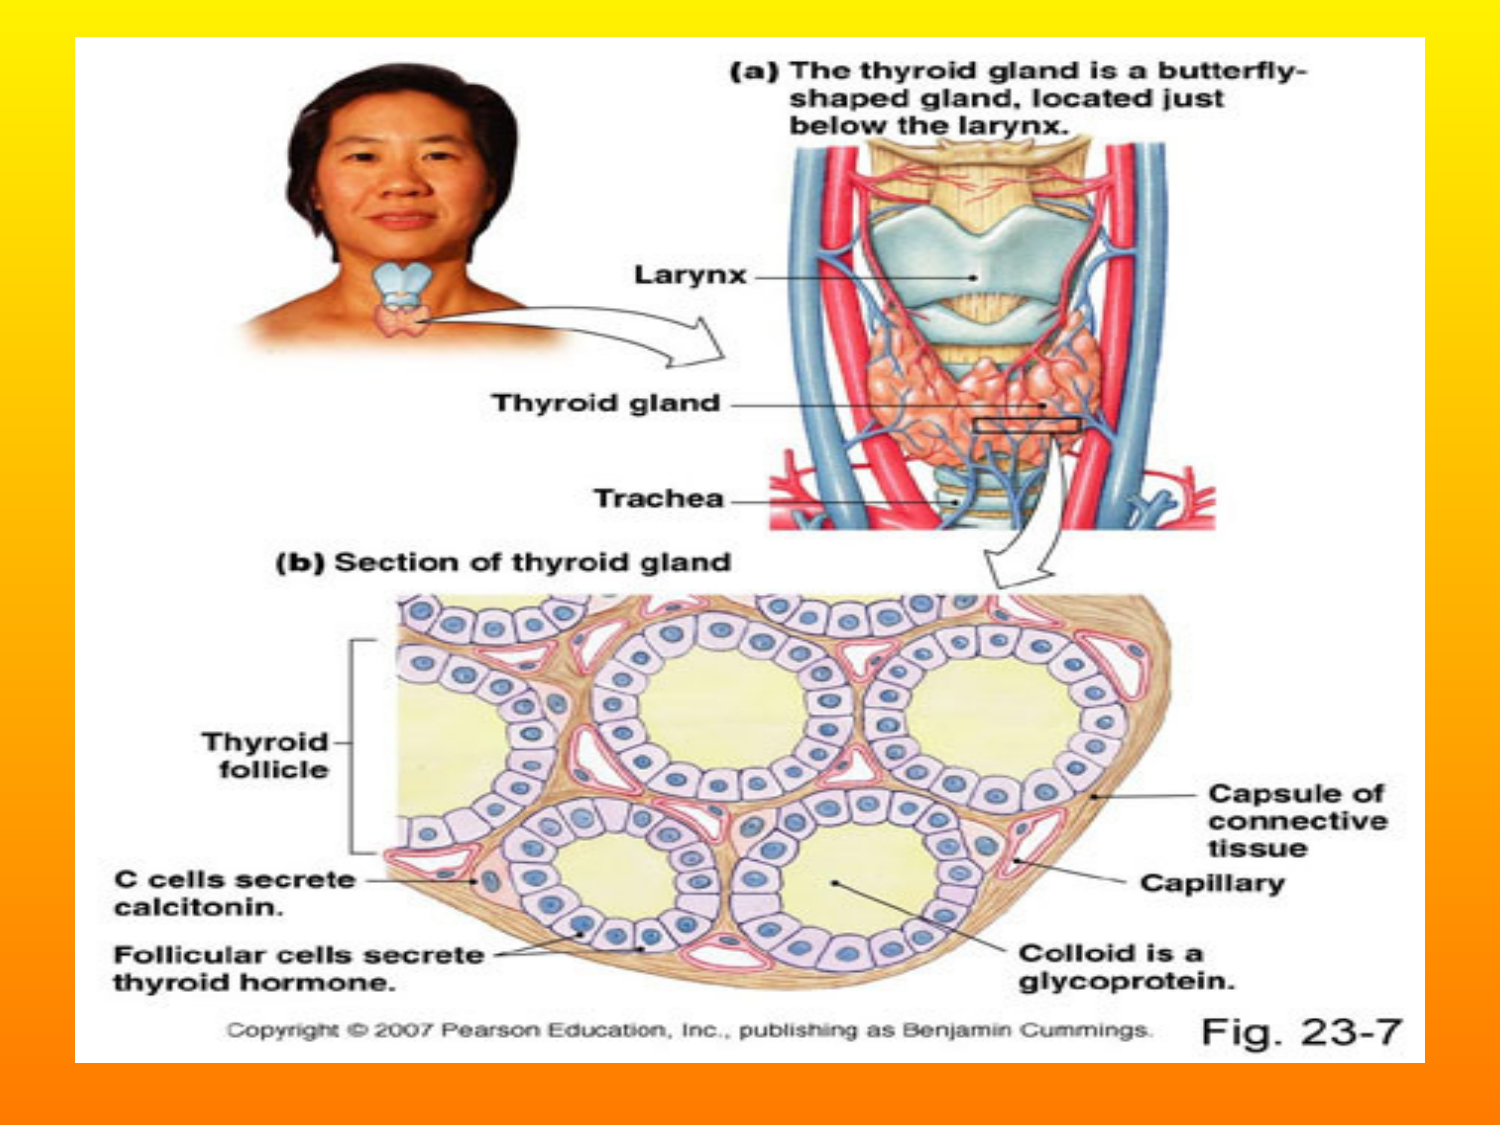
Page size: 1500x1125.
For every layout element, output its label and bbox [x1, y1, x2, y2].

picture [74, 37, 1426, 1063]
